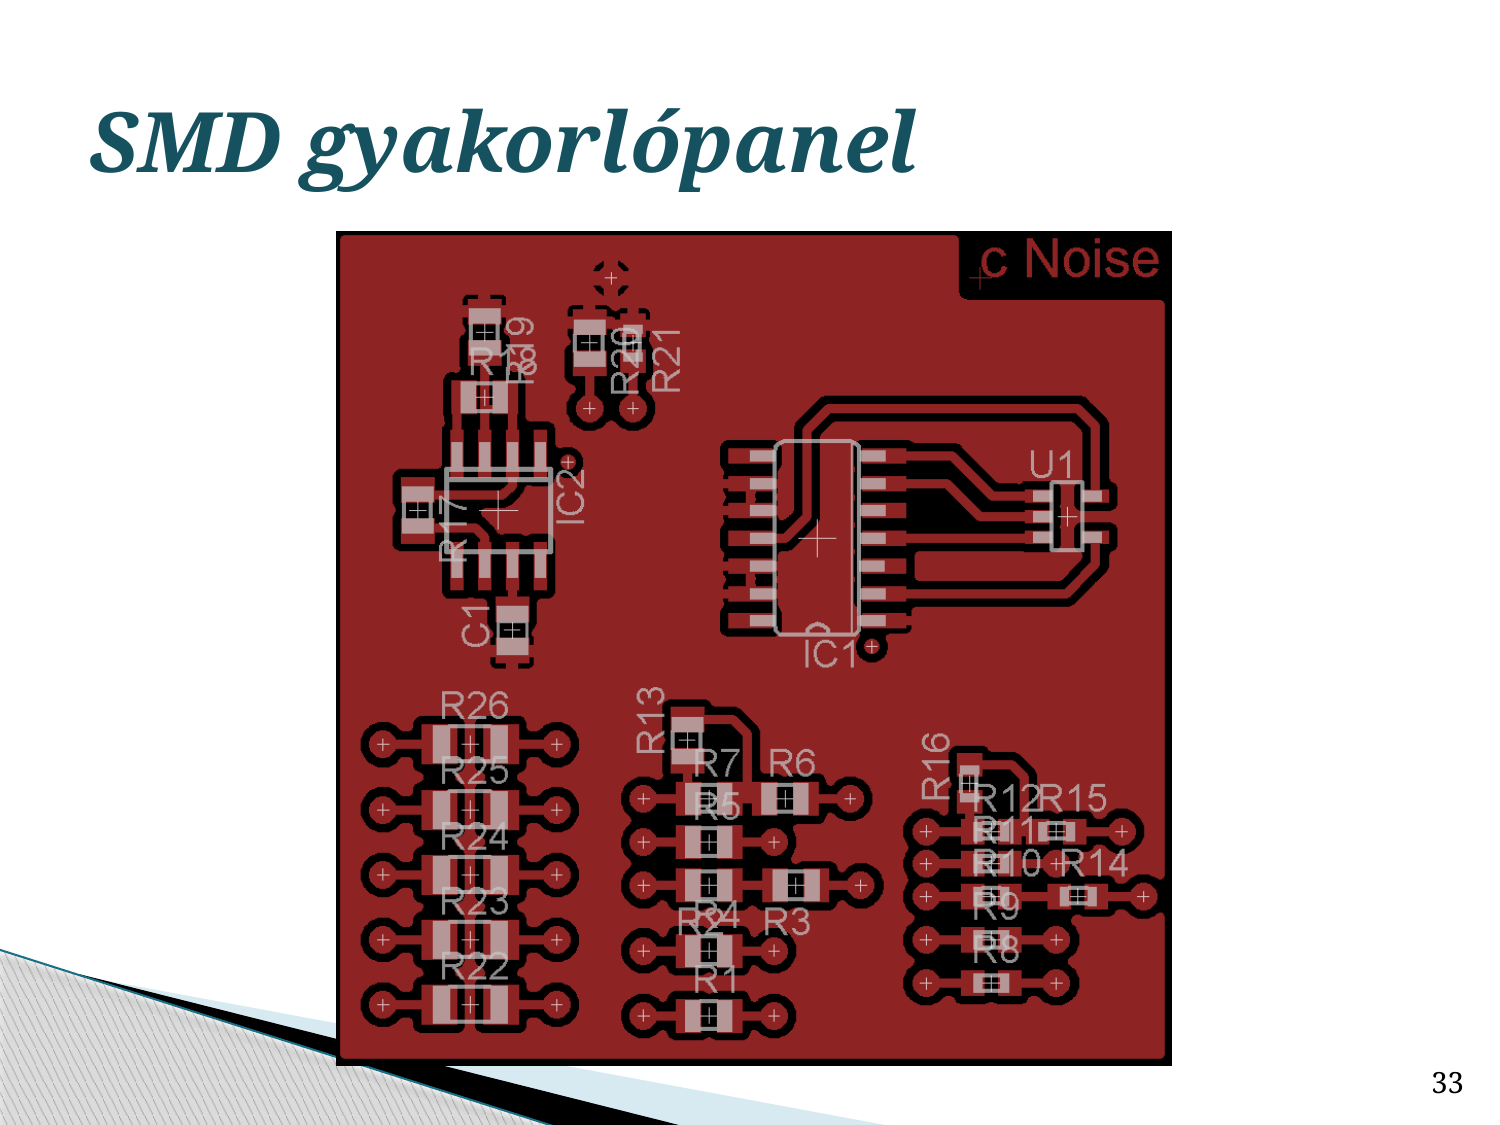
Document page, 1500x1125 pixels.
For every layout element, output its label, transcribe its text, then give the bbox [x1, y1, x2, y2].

slide_number 33 [1399, 1051, 1479, 1112]
picture [336, 231, 1172, 1067]
title SMD gyakorlópanel [75, 45, 1425, 233]
